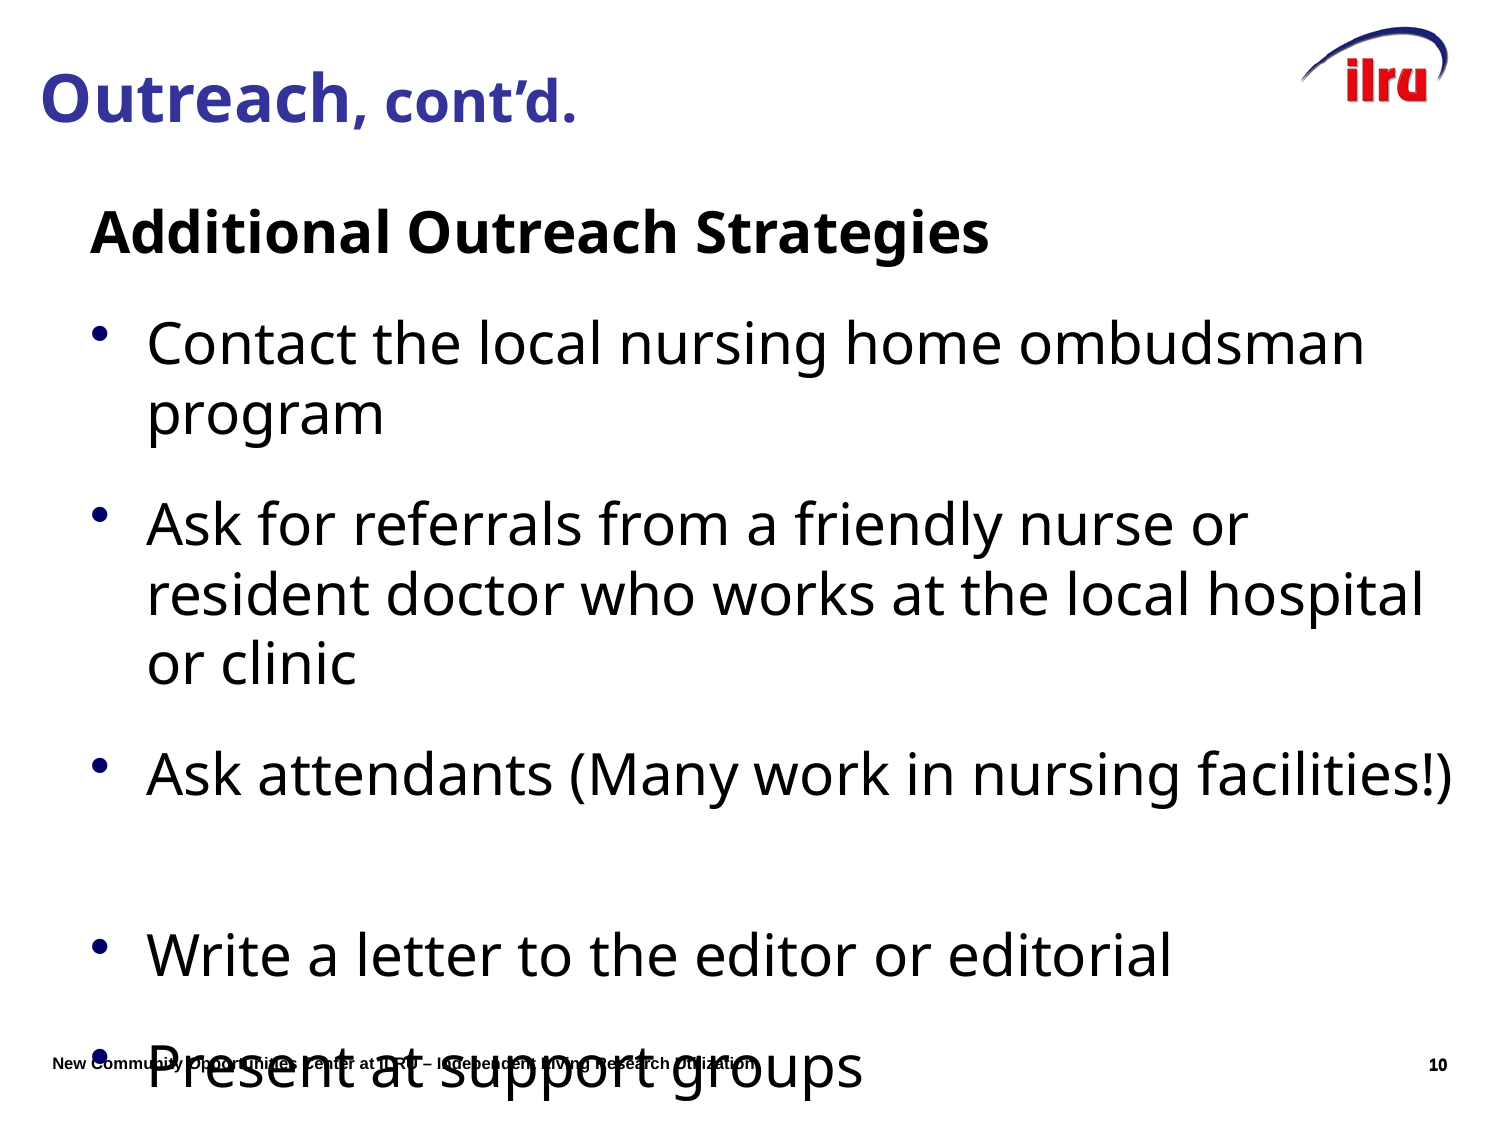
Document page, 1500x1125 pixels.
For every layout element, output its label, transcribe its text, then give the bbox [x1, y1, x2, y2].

list Additional Outreach Strategies Contact the local nursing home ombudsman program Ask for referrals from a friendly nurse or resident doctor who works at the local hospital or clinic Ask attendants (Many work in nursing facilities!) Write a letter to the editor or editorial Present at support groups [74, 187, 1476, 988]
slide_number 9 [1362, 1046, 1463, 1088]
title Outreach, cont’d. [24, 37, 1288, 156]
picture [1299, 24, 1463, 103]
